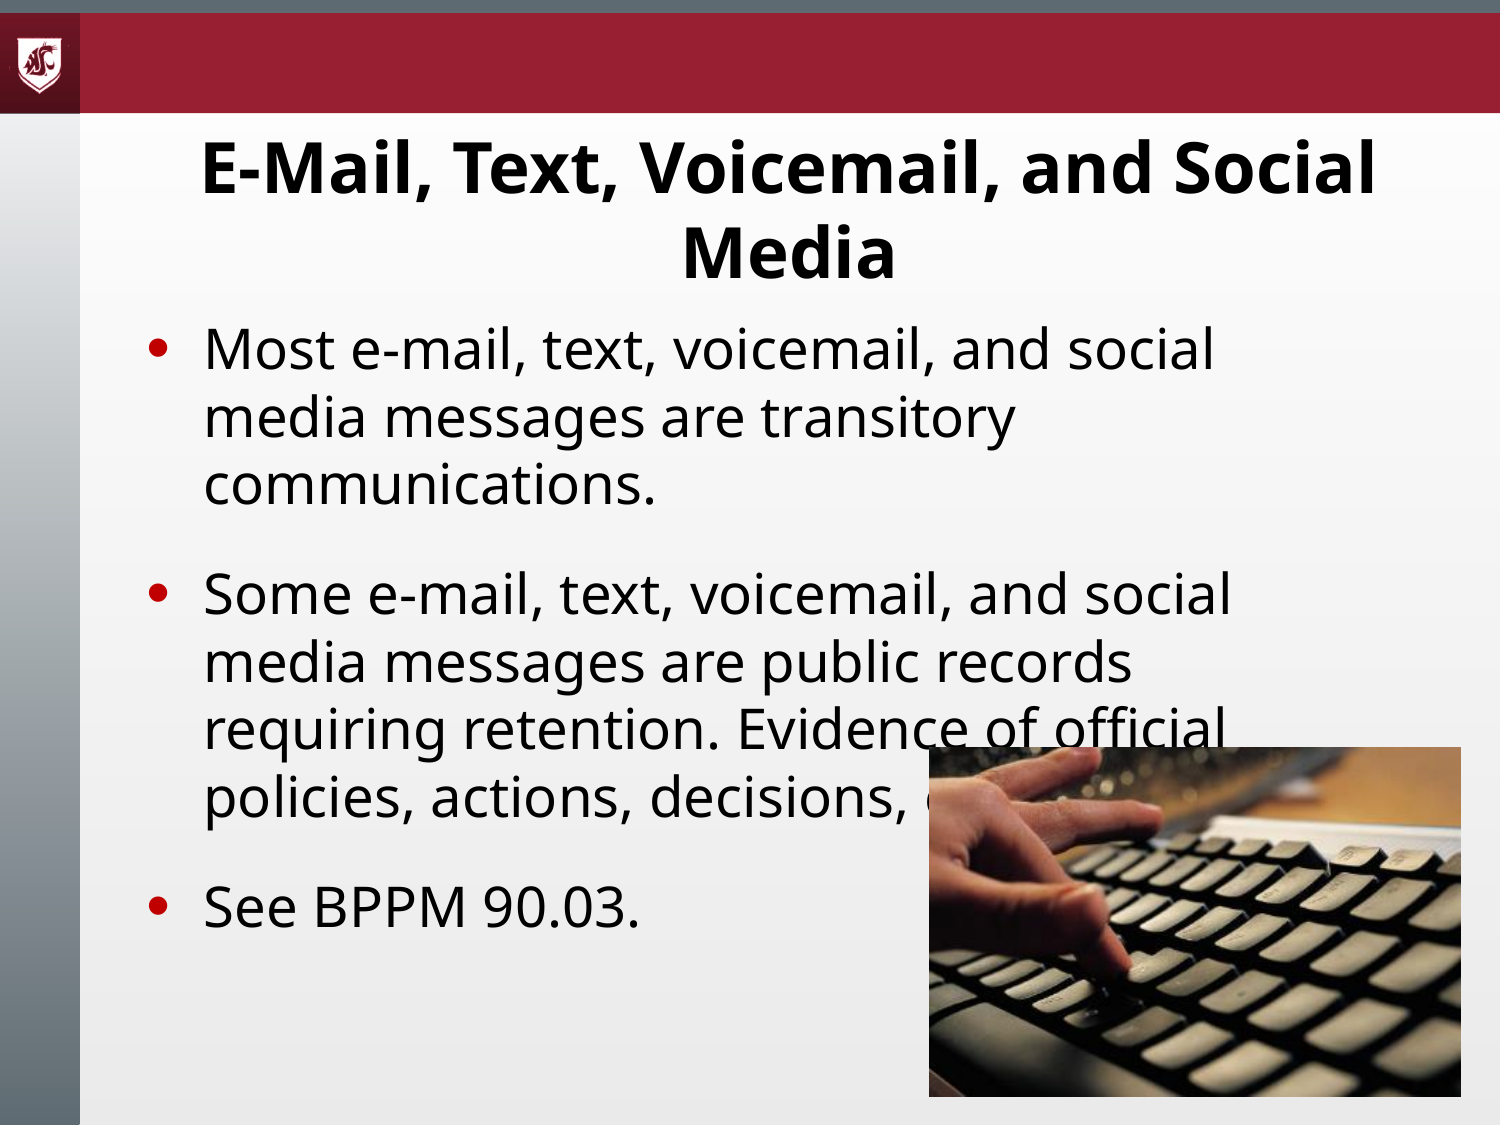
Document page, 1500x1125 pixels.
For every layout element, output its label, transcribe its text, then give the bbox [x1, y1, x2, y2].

picture [9, 27, 69, 100]
list Most e-mail, text, voicemail, and social media messages are transitory communications. Some e-mail, text, voicemail, and social media messages are public records requiring retention. Evidence of official policies, actions, decisions, or transactions. See BPPM 90.03. [77, 306, 1382, 884]
text_box E-Mail, Text, Voicemail, and Social Media [79, 115, 1500, 301]
picture [929, 747, 1461, 1097]
